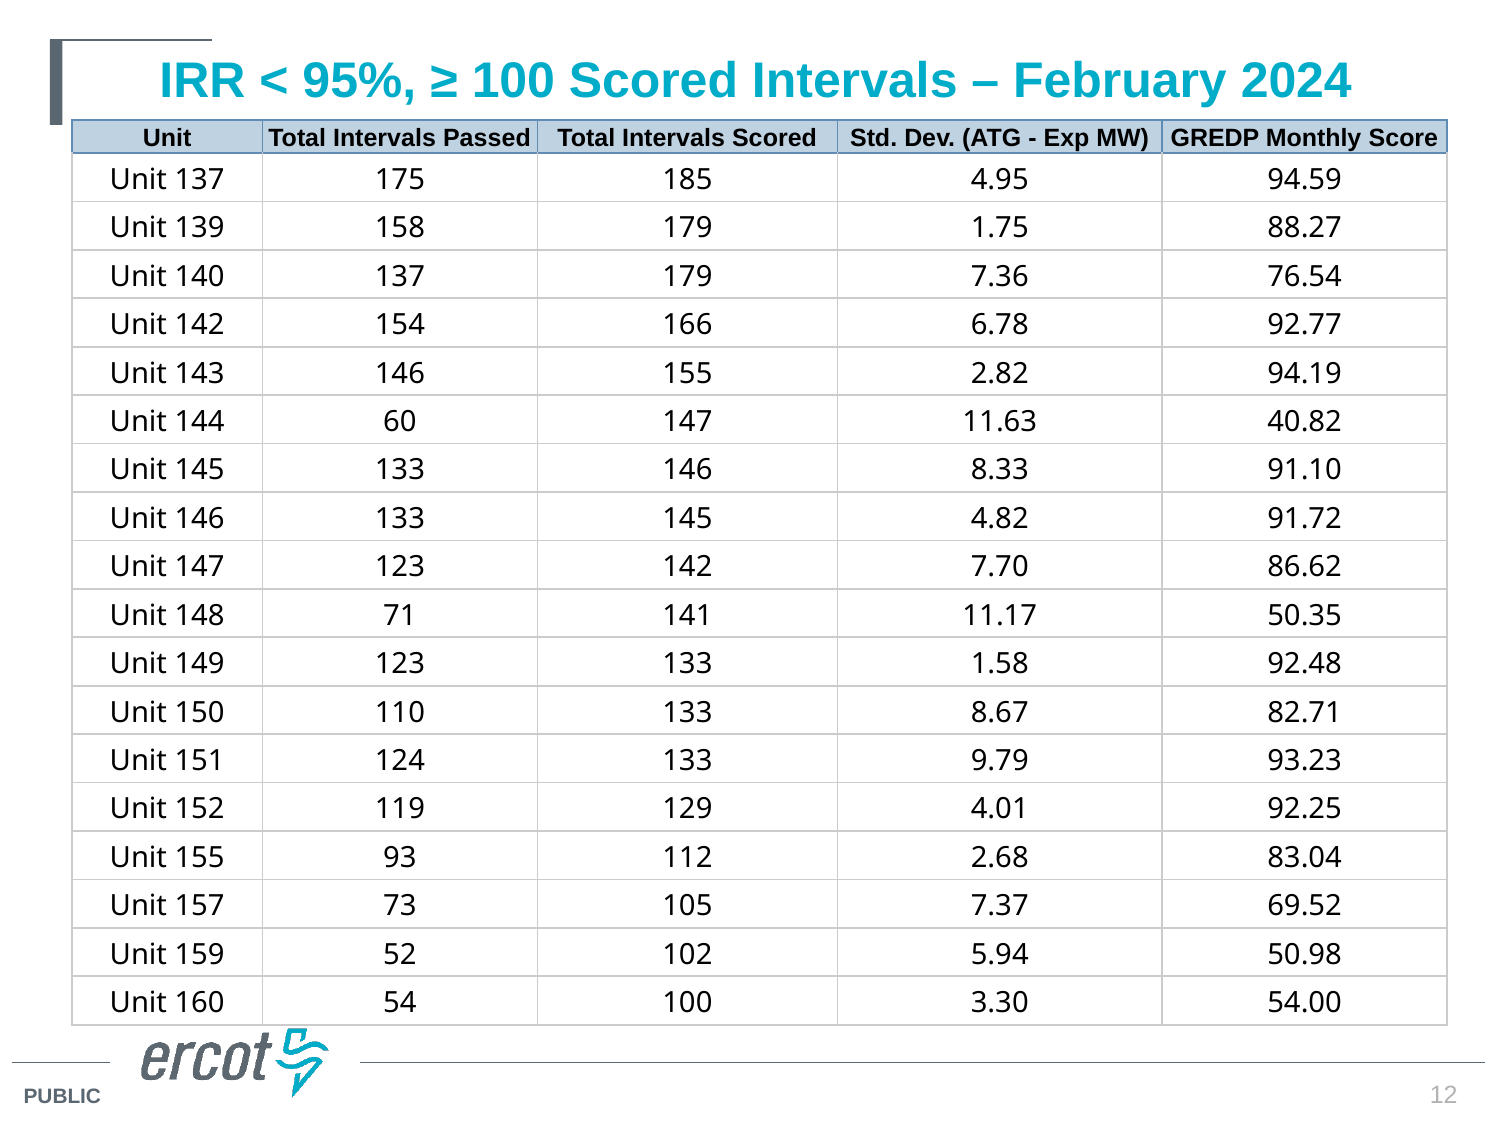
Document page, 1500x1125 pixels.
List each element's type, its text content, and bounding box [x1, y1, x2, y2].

table_cell Unit 139 [73, 202, 262, 249]
table_cell 1.58 [838, 638, 1161, 685]
table_cell 4.01 [838, 783, 1161, 830]
table_cell 110 [263, 687, 537, 733]
table_cell 5.94 [838, 929, 1161, 975]
table_cell 133 [538, 638, 837, 685]
table_cell 141 [538, 590, 837, 636]
table_cell 92.48 [1163, 638, 1446, 685]
table_cell 11.63 [838, 396, 1161, 443]
table_cell Unit 152 [73, 783, 262, 830]
table_cell 50.98 [1163, 929, 1446, 975]
table_cell 91.10 [1163, 444, 1446, 491]
table_cell Unit 147 [73, 541, 262, 588]
table_cell 73 [263, 880, 537, 927]
title IRR < 95%, ≥ 100 Scored Intervals – February 2024 [62, 39, 1450, 158]
table_header Unit [73, 121, 262, 152]
table_cell 40.82 [1163, 396, 1446, 443]
table_cell 158 [263, 202, 537, 249]
table_cell 2.82 [838, 348, 1161, 394]
table_cell 179 [538, 202, 837, 249]
table_cell 166 [538, 299, 837, 346]
table_cell 102 [538, 929, 837, 975]
table_cell 100 [538, 977, 837, 1024]
table_cell 94.19 [1163, 348, 1446, 394]
table_cell 124 [263, 735, 537, 782]
table_cell 133 [263, 444, 537, 491]
table_cell 8.33 [838, 444, 1161, 491]
table_cell Unit 144 [73, 396, 262, 443]
table_cell Unit 137 [73, 154, 262, 201]
table_header Total Intervals Passed [263, 121, 537, 152]
table_cell 147 [538, 396, 837, 443]
table_cell 133 [538, 735, 837, 782]
table_cell 146 [263, 348, 537, 394]
table_cell 142 [538, 541, 837, 588]
picture [137, 1026, 332, 1100]
table_cell 137 [263, 251, 537, 297]
table_cell 175 [263, 154, 537, 201]
table_cell 88.27 [1163, 202, 1446, 249]
table_cell 8.67 [838, 687, 1161, 733]
table_cell 7.37 [838, 880, 1161, 927]
table_cell 50.35 [1163, 590, 1446, 636]
table_cell 185 [538, 154, 837, 201]
table_cell 1.75 [838, 202, 1161, 249]
table_cell 9.79 [838, 735, 1161, 782]
table_cell 94.59 [1163, 154, 1446, 201]
table_cell 92.77 [1163, 299, 1446, 346]
table_cell 71 [263, 590, 537, 636]
table_cell Unit 150 [73, 687, 262, 733]
table_cell Unit 143 [73, 348, 262, 394]
table_cell Unit 142 [73, 299, 262, 346]
table_cell 7.36 [838, 251, 1161, 297]
table_cell 179 [538, 251, 837, 297]
table_cell 76.54 [1163, 251, 1446, 297]
table_cell 6.78 [838, 299, 1161, 346]
table_cell Unit 159 [73, 929, 262, 975]
table_cell 123 [263, 541, 537, 588]
table_cell Unit 157 [73, 880, 262, 927]
table_cell 54 [263, 977, 537, 1024]
table_cell 2.68 [838, 832, 1161, 879]
table_header Total Intervals Scored [538, 121, 837, 152]
table_cell 3.30 [838, 977, 1161, 1024]
table_cell 69.52 [1163, 880, 1446, 927]
table_header Std. Dev. (ATG - Exp MW) [838, 121, 1161, 152]
table_cell 92.25 [1163, 783, 1446, 830]
table_cell Unit 160 [73, 977, 262, 1024]
table_cell 4.82 [838, 493, 1161, 540]
table_cell 86.62 [1163, 541, 1446, 588]
table_cell Unit 140 [73, 251, 262, 297]
table_cell 119 [263, 783, 537, 830]
table_cell 155 [538, 348, 837, 394]
table_cell Unit 148 [73, 590, 262, 636]
table_cell 54.00 [1163, 977, 1446, 1024]
table_cell 154 [263, 299, 537, 346]
slide_number 12 [1412, 1076, 1475, 1112]
table_cell 82.71 [1163, 687, 1446, 733]
table_cell Unit 155 [73, 832, 262, 879]
table_cell 123 [263, 638, 537, 685]
table_cell 93 [263, 832, 537, 879]
table_cell 133 [263, 493, 537, 540]
table_cell 60 [263, 396, 537, 443]
table_cell Unit 146 [73, 493, 262, 540]
table_cell Unit 149 [73, 638, 262, 685]
table_cell Unit 151 [73, 735, 262, 782]
table_cell 146 [538, 444, 837, 491]
table_cell 112 [538, 832, 837, 879]
table_cell Unit 145 [73, 444, 262, 491]
table_cell 129 [538, 783, 837, 830]
table_cell 133 [538, 687, 837, 733]
table_cell 145 [538, 493, 837, 540]
table_cell 52 [263, 929, 537, 975]
table_cell 105 [538, 880, 837, 927]
table_cell 91.72 [1163, 493, 1446, 540]
table_cell 11.17 [838, 590, 1161, 636]
table_cell 93.23 [1163, 735, 1446, 782]
table_header GREDP Monthly Score [1163, 121, 1446, 152]
table_cell 4.95 [838, 154, 1161, 201]
table_cell 83.04 [1163, 832, 1446, 879]
table_cell 7.70 [838, 541, 1161, 588]
